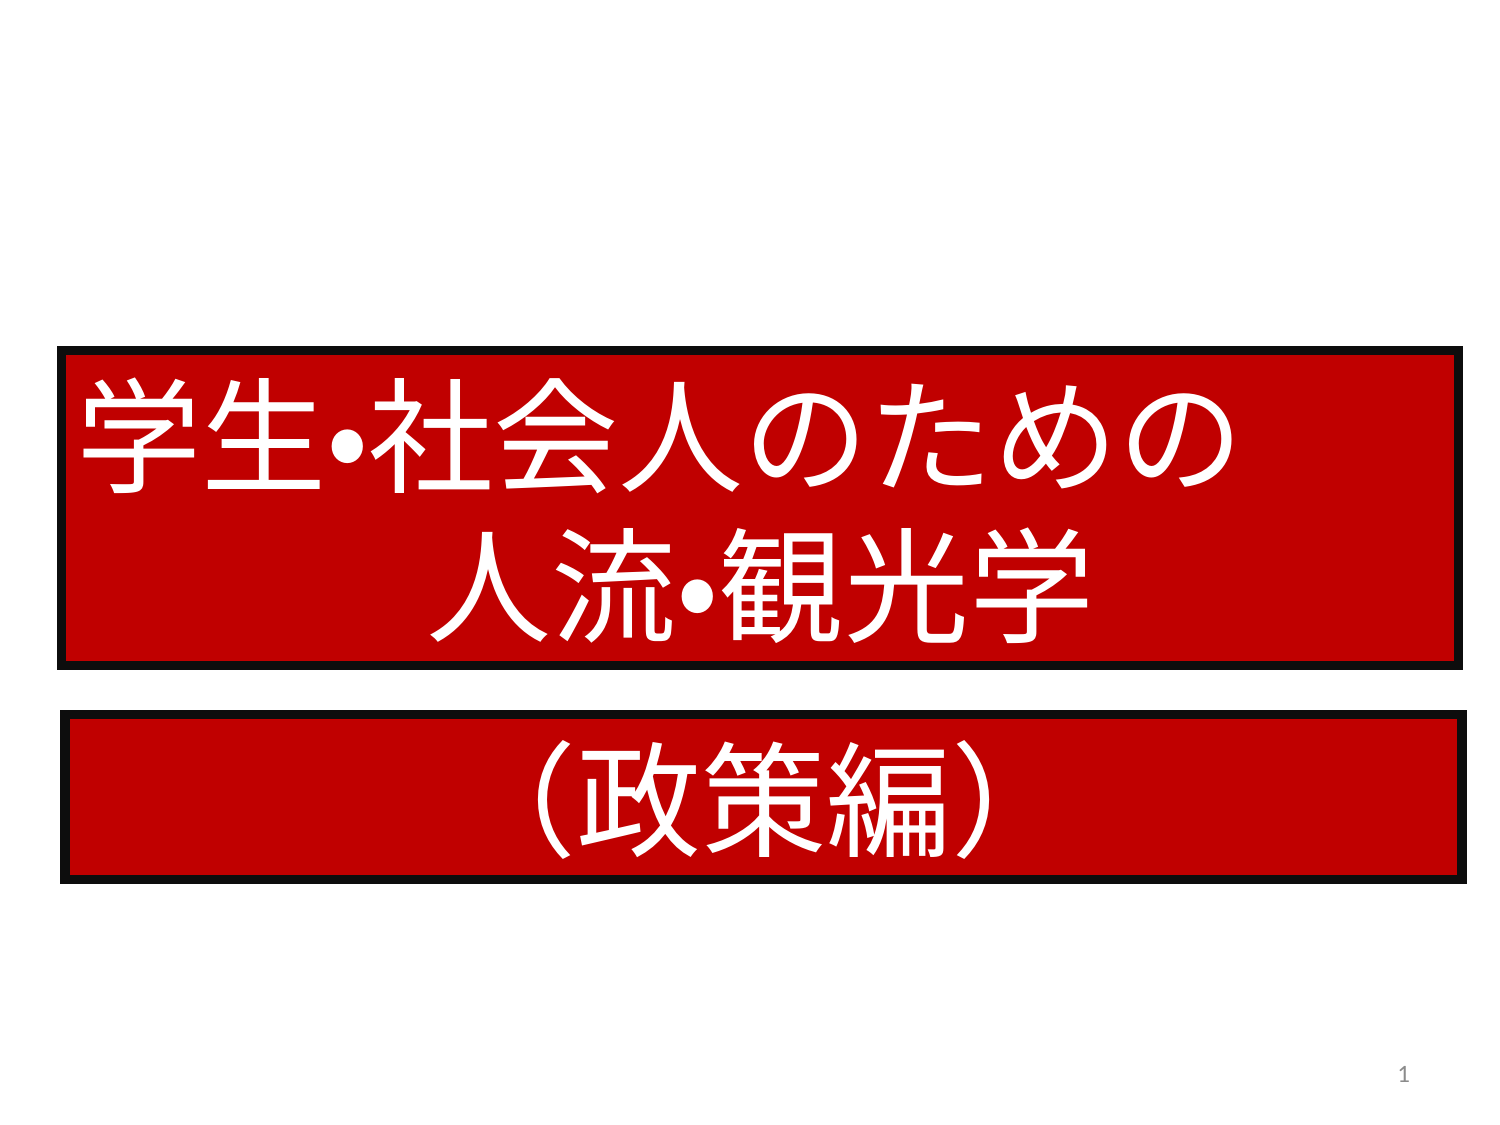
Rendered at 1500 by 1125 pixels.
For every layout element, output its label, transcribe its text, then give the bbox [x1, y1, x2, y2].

slide_number 1 [1074, 1042, 1425, 1103]
text_box 学生・社会人のための 人流・観光学 [61, 350, 1459, 666]
text_box （政策編） [64, 714, 1462, 880]
